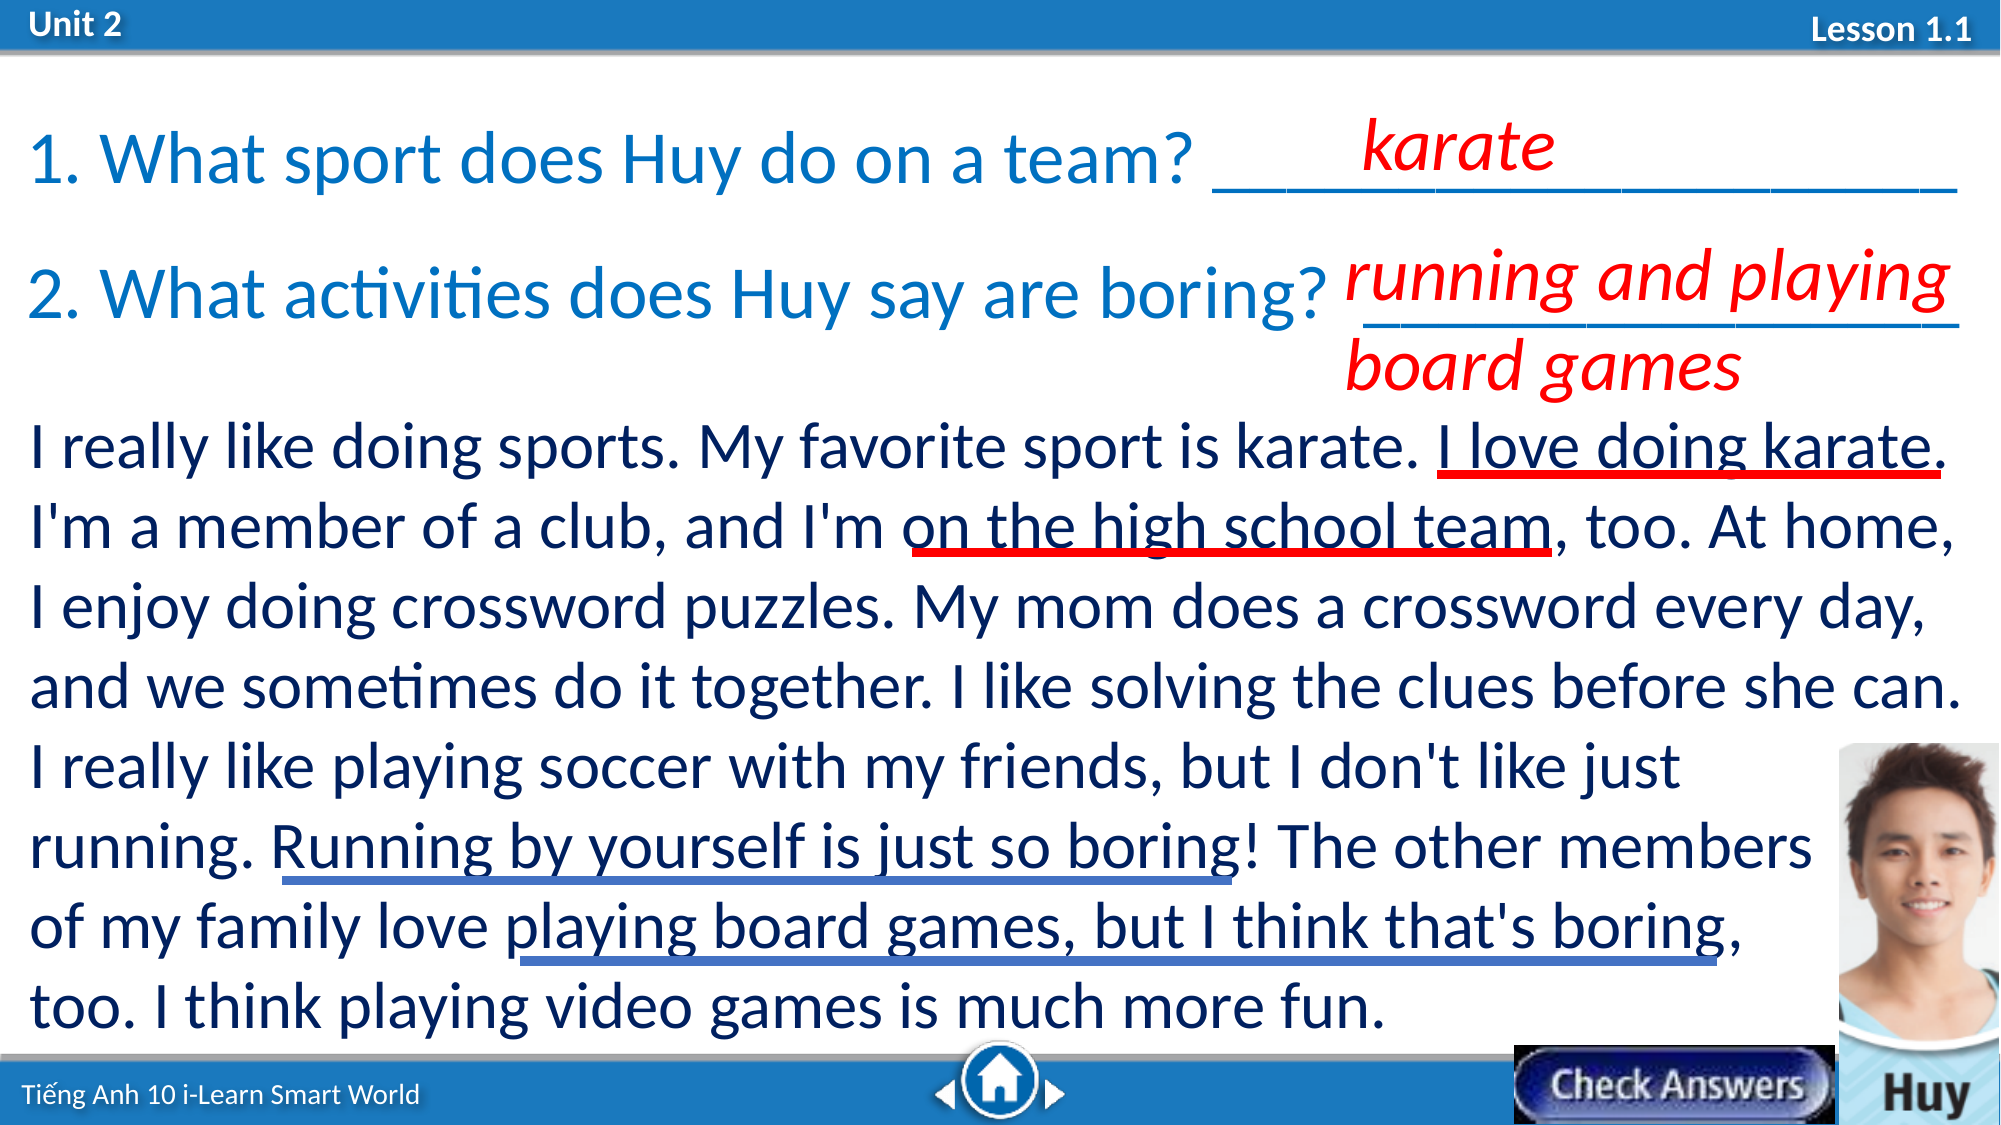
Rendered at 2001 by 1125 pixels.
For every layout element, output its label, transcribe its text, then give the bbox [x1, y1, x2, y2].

text_box karate [1346, 87, 1626, 193]
picture [0, 0, 2001, 1125]
text_box running and playing board games [1330, 218, 2000, 414]
picture [1514, 1045, 1835, 1124]
text_box 1. What sport does Huy do on a team? ____________________ 2. What activities does Huy say are boring? ________________ [11, 56, 2000, 342]
text_box I really like doing sports. My favorite sport is karate. I love doing karate. I'm a member of a club, and I'm on the high school team, too. At home, I enjoy doing crossword puzzles. My mom does a crossword every day, and we sometimes do it together. I like solving the clues before she can. I really like playing soccer with my friends, but I don't like just running. Running by yourself is just so boring! The other members of my family love playing board games, but I think that's boring, too. I think playing video games is much more fun. [14, 394, 1996, 1125]
